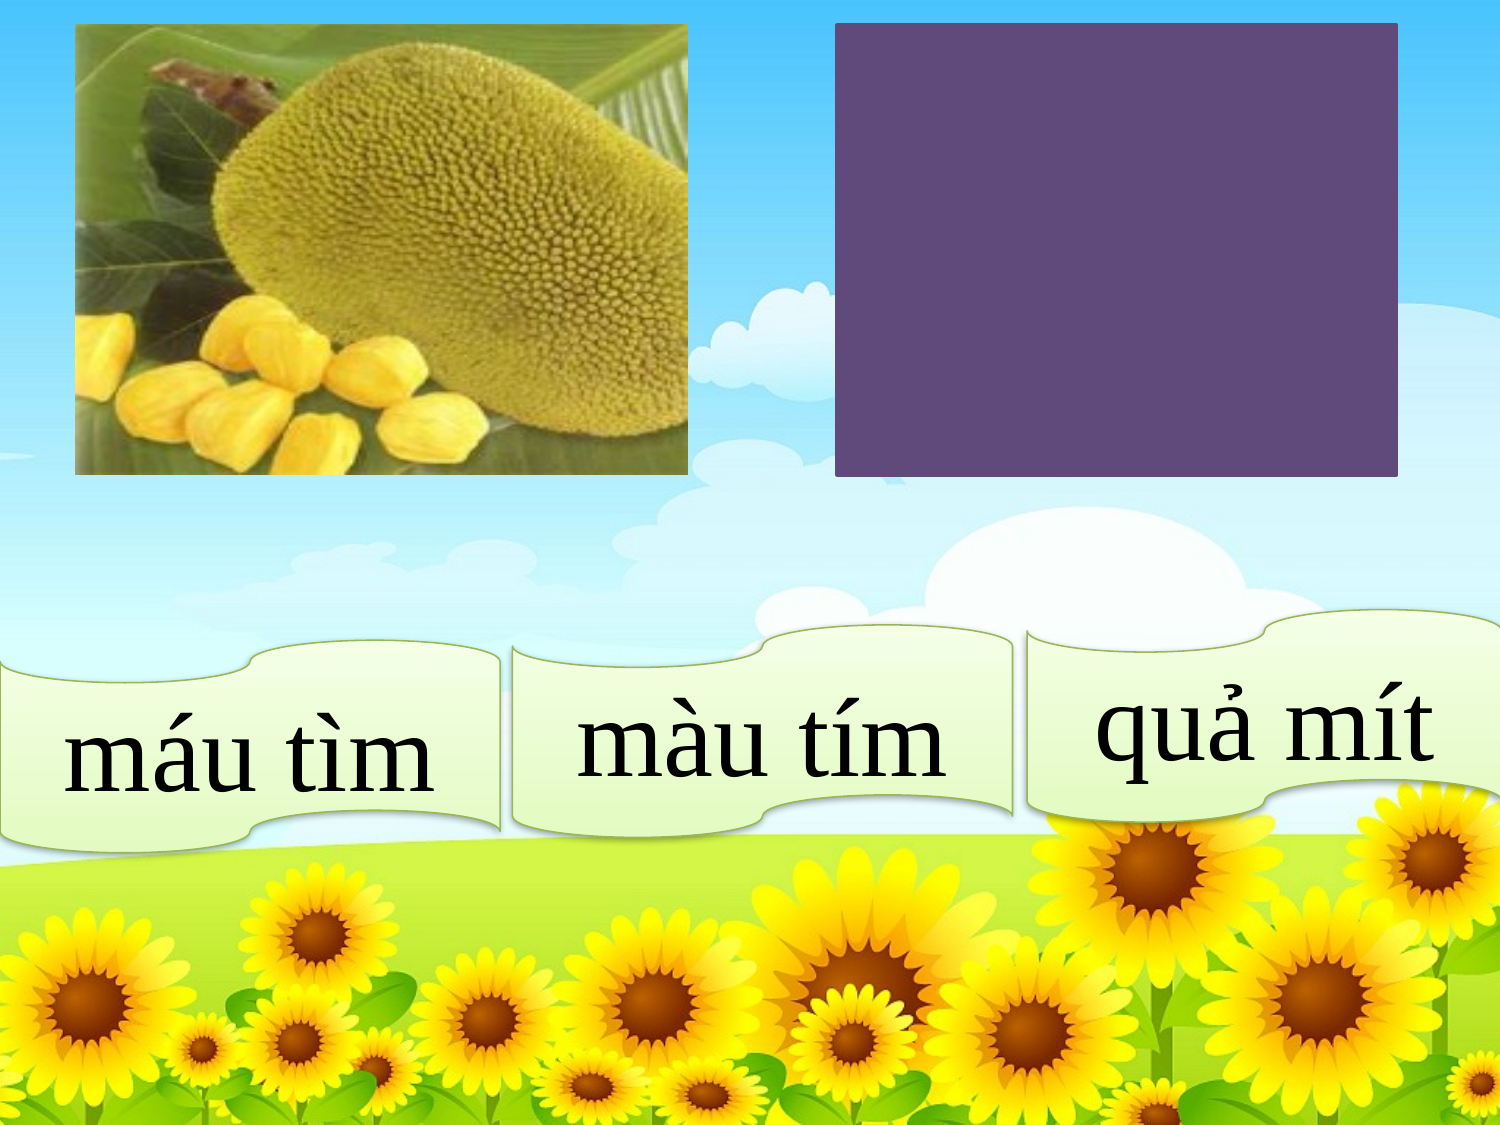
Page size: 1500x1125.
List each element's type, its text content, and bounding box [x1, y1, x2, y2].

text_box [835, 23, 1398, 477]
text_box máu tìm [0, 639, 501, 854]
text_box quả mít [1026, 608, 1500, 823]
picture [0, 0, 1500, 1125]
text_box màu tím [511, 624, 1014, 839]
